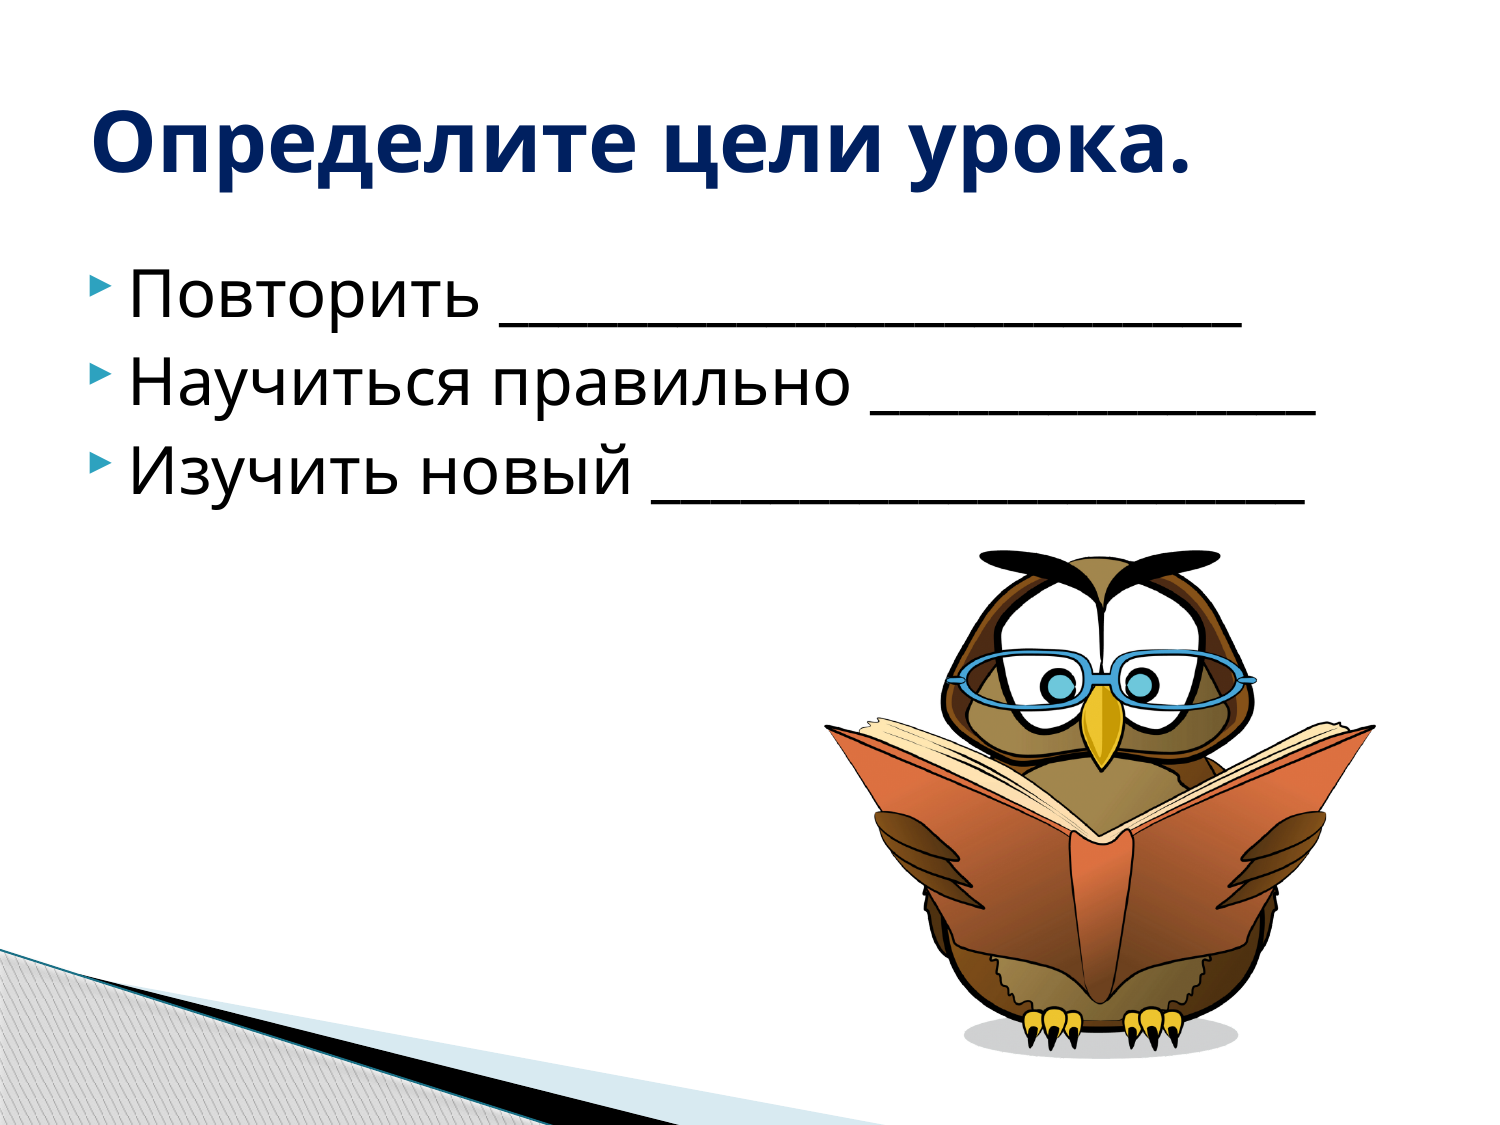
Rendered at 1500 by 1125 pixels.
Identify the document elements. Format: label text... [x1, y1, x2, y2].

title Определите цели урока. [75, 45, 1425, 233]
picture [824, 550, 1376, 1059]
list Повторить _________________________ Научиться правильно _______________ Изучить новый ______________________ [53, 243, 1425, 986]
